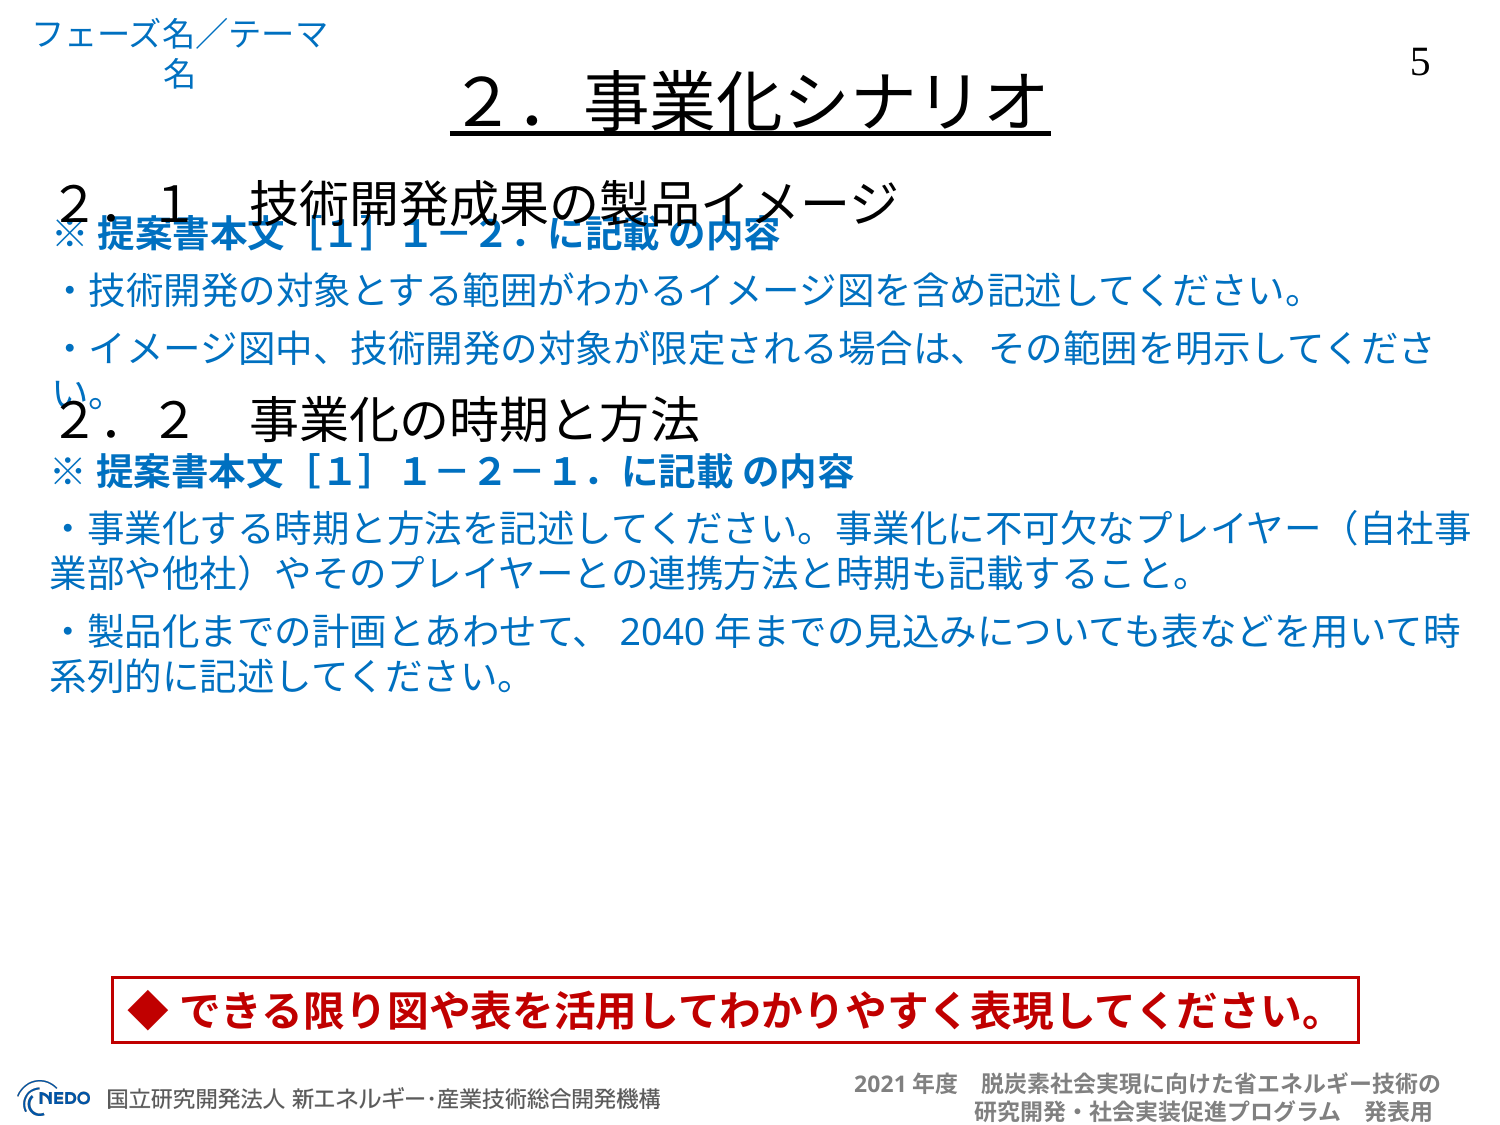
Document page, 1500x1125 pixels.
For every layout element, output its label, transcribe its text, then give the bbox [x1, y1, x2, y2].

picture [17, 1080, 90, 1116]
text_box ※提案書本文［１］１－２．に記載 の内容 ・技術開発の対象とする範囲がわかるイメージ図を含め記述してください。 ・イメージ図中、技術開発の対象が限定される場合は、その範囲を明示してください。 [36, 202, 1500, 422]
text_box ◆できる限り図や表を活用してわかりやすく表現してください。 [112, 977, 1359, 1043]
text_box ※提案書本文［１］１－２－１．に記載 の内容 ・事業化する時期と方法を記述してください。事業化に不可欠なプレイヤー（自社事業部や他社）やそのプレイヤーとの連携方法と時期も記載すること。 ・製品化までの計画とあわせて、2040年までの見込みについても表などを用いて時系列的に記述してください。 [35, 440, 1499, 705]
text_box ２．事業化シナリオ [112, 52, 1388, 158]
text_box ２．１ 技術開発成果の製品イメージ [35, 165, 1197, 240]
text_box ２．２ 事業化の時期と方法 [35, 380, 1197, 440]
